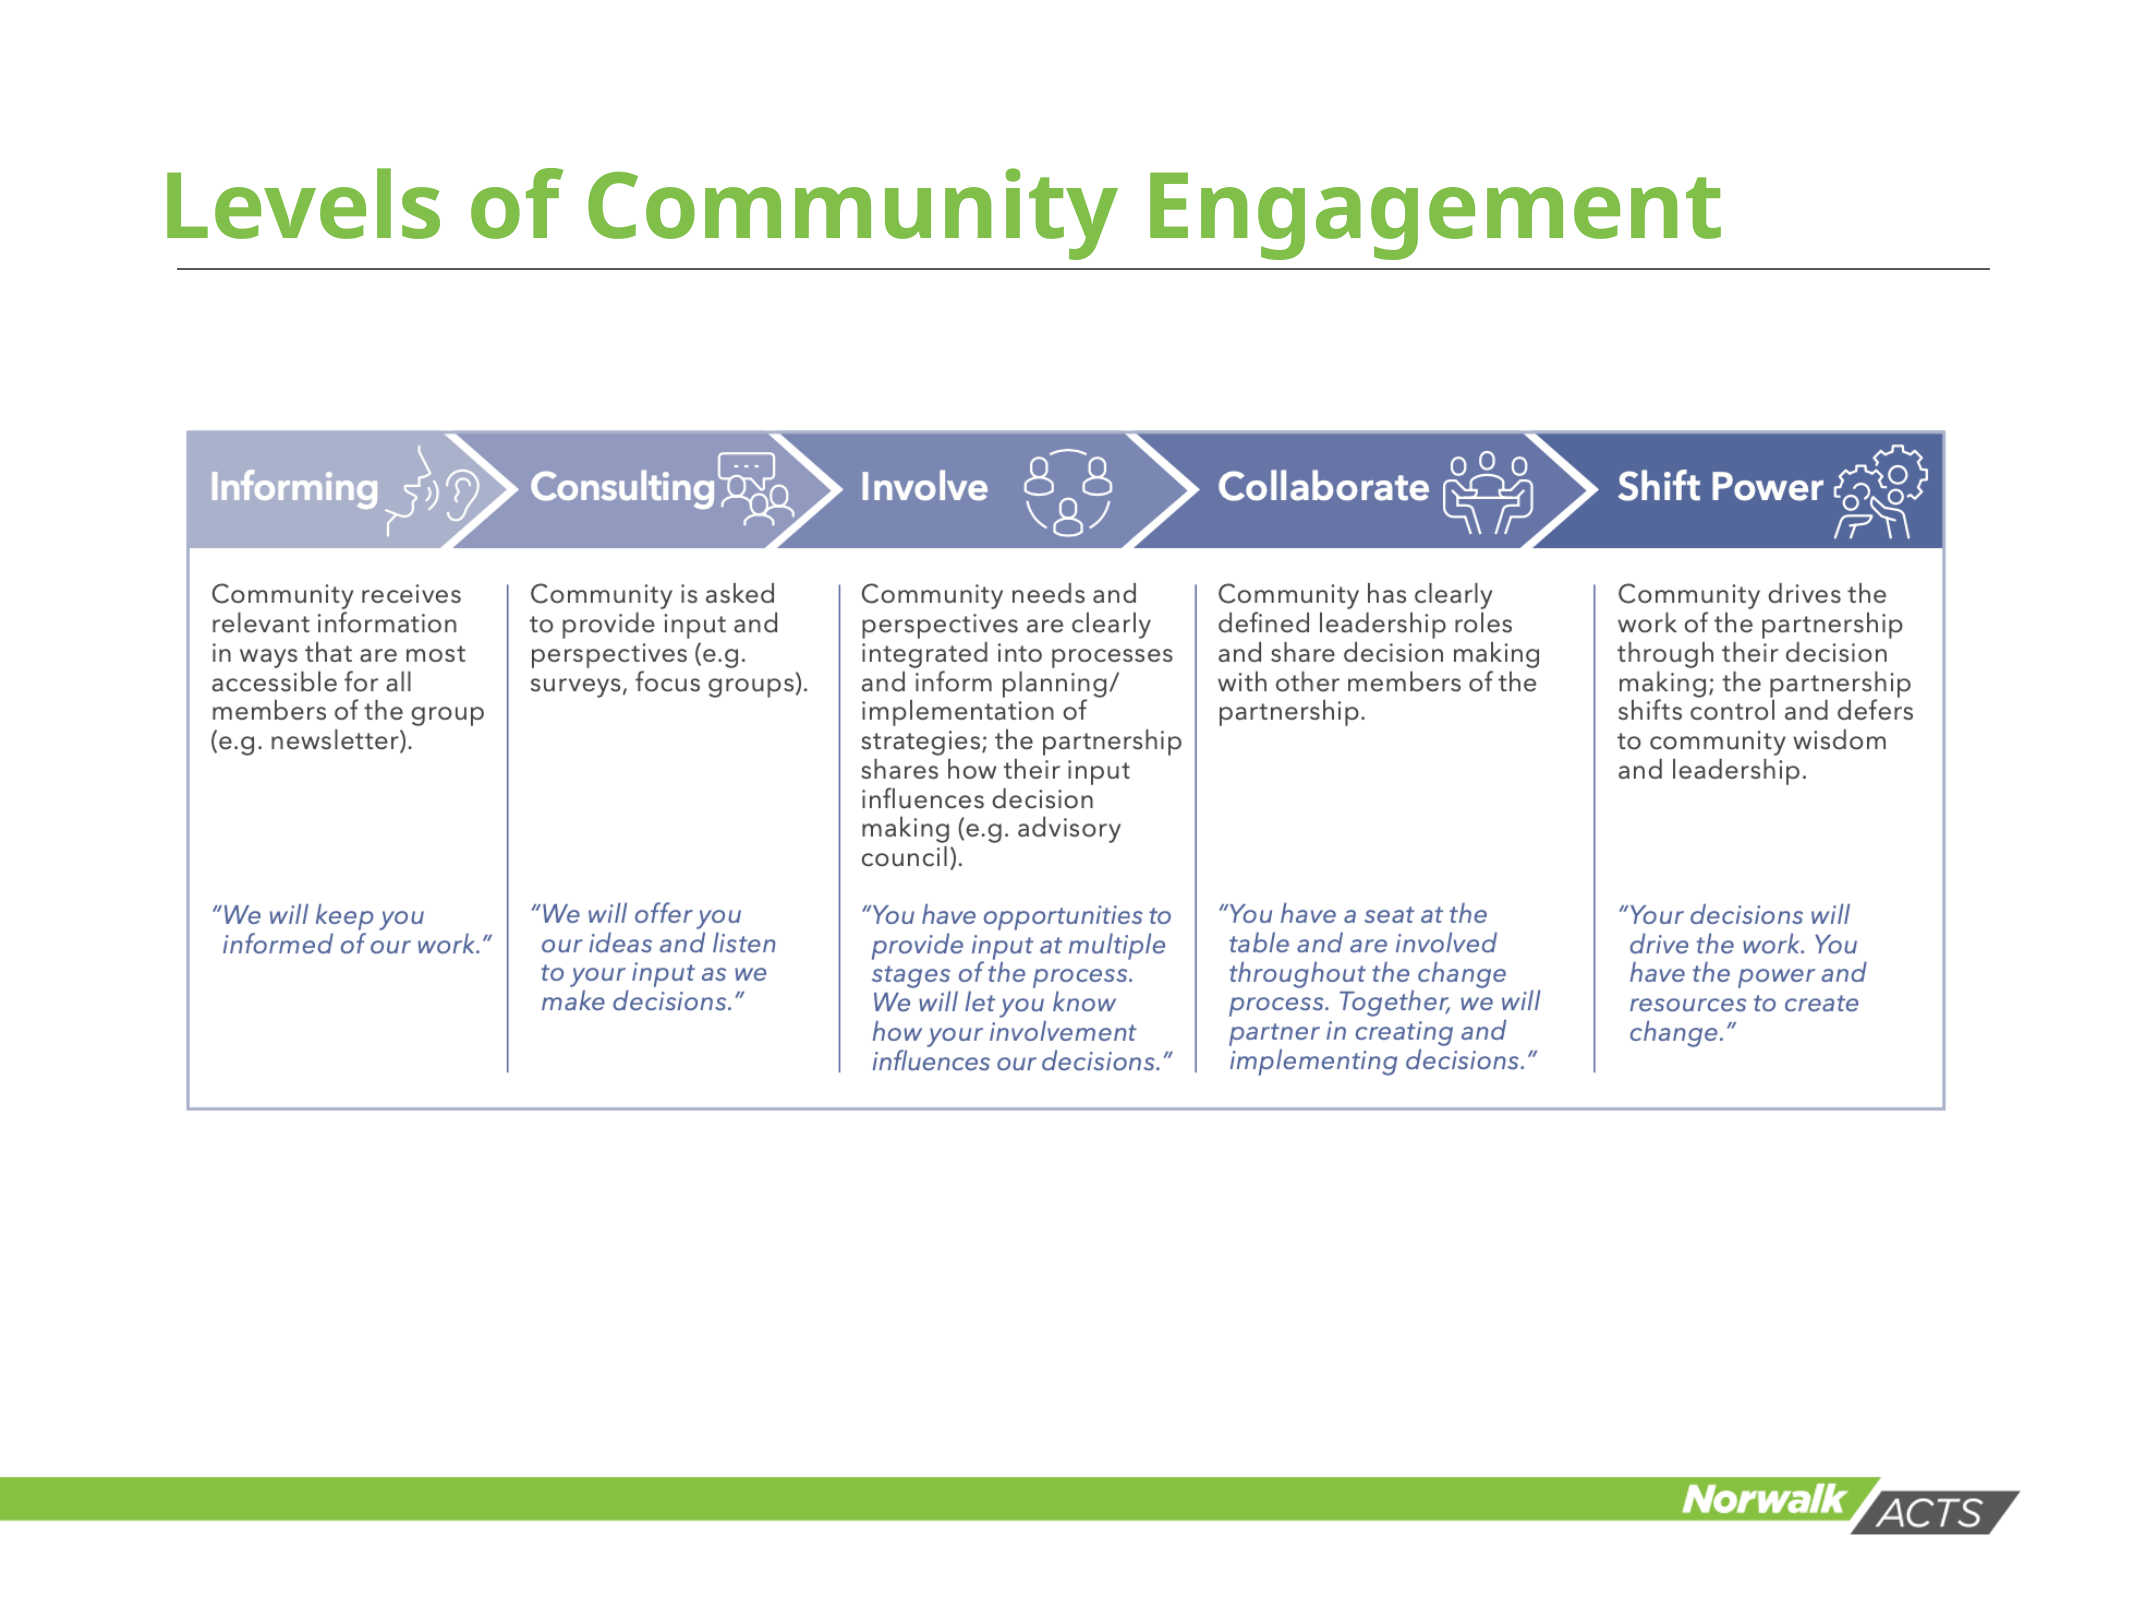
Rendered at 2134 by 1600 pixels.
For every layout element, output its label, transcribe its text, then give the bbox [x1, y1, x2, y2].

picture [0, 0, 2134, 1600]
title Levels of Community Engagement [159, 2, 1974, 257]
